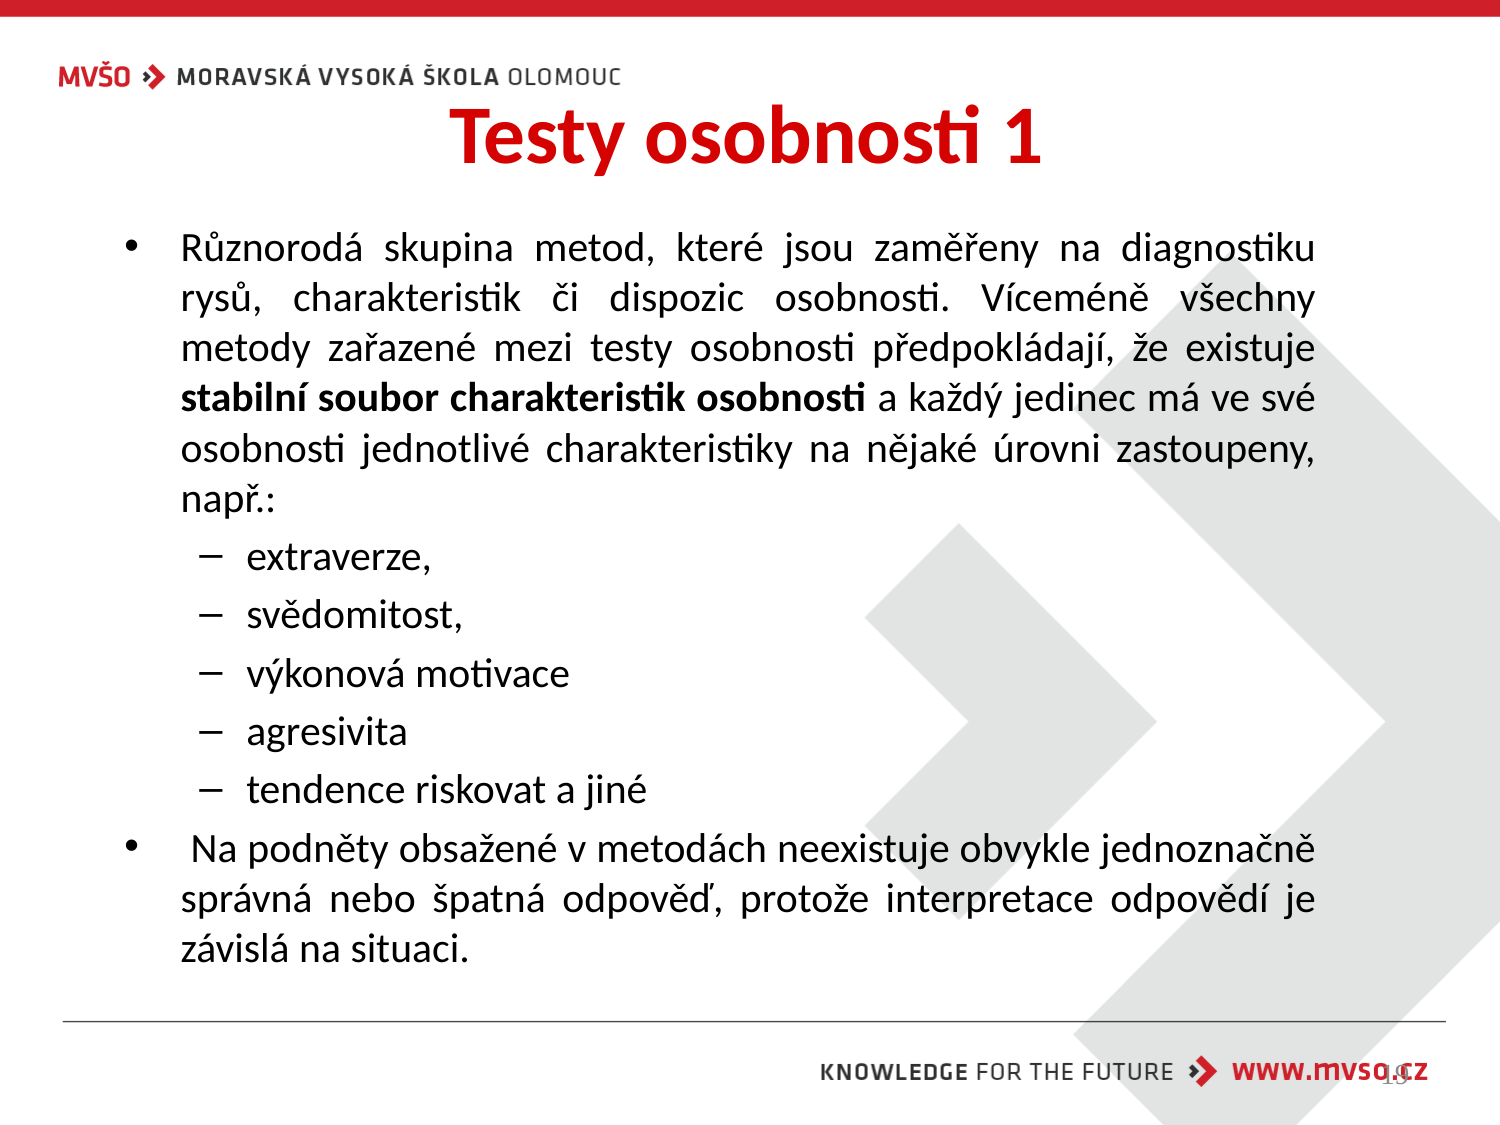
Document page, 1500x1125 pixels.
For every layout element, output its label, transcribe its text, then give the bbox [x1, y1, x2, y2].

slide_number 19 [1074, 1042, 1425, 1103]
list Různorodá skupina metod, které jsou zaměřeny na diagnostiku rysů, charakteristik či dispozic osobnosti. Víceméně všechny metody zařazené mezi testy osobnosti předpokládají, že existuje stabilní soubor charakteristik osobnosti a každý jedinec má ve své osobnosti jednotlivé charakteristiky na nějaké úrovni zastoupeny, např.: extraverze, svědomitost, výkonová motivace agresivita tendence riskovat a jiné Na podněty obsažené v metodách neexistuje obvykle jednoznačně správná nebo špatná odpověď, protože interpretace odpovědí je závislá na situaci. [109, 212, 1332, 1015]
picture [0, 203, 1500, 1125]
title Testy osobnosti 1 [0, 58, 1500, 203]
picture [0, 0, 1500, 58]
